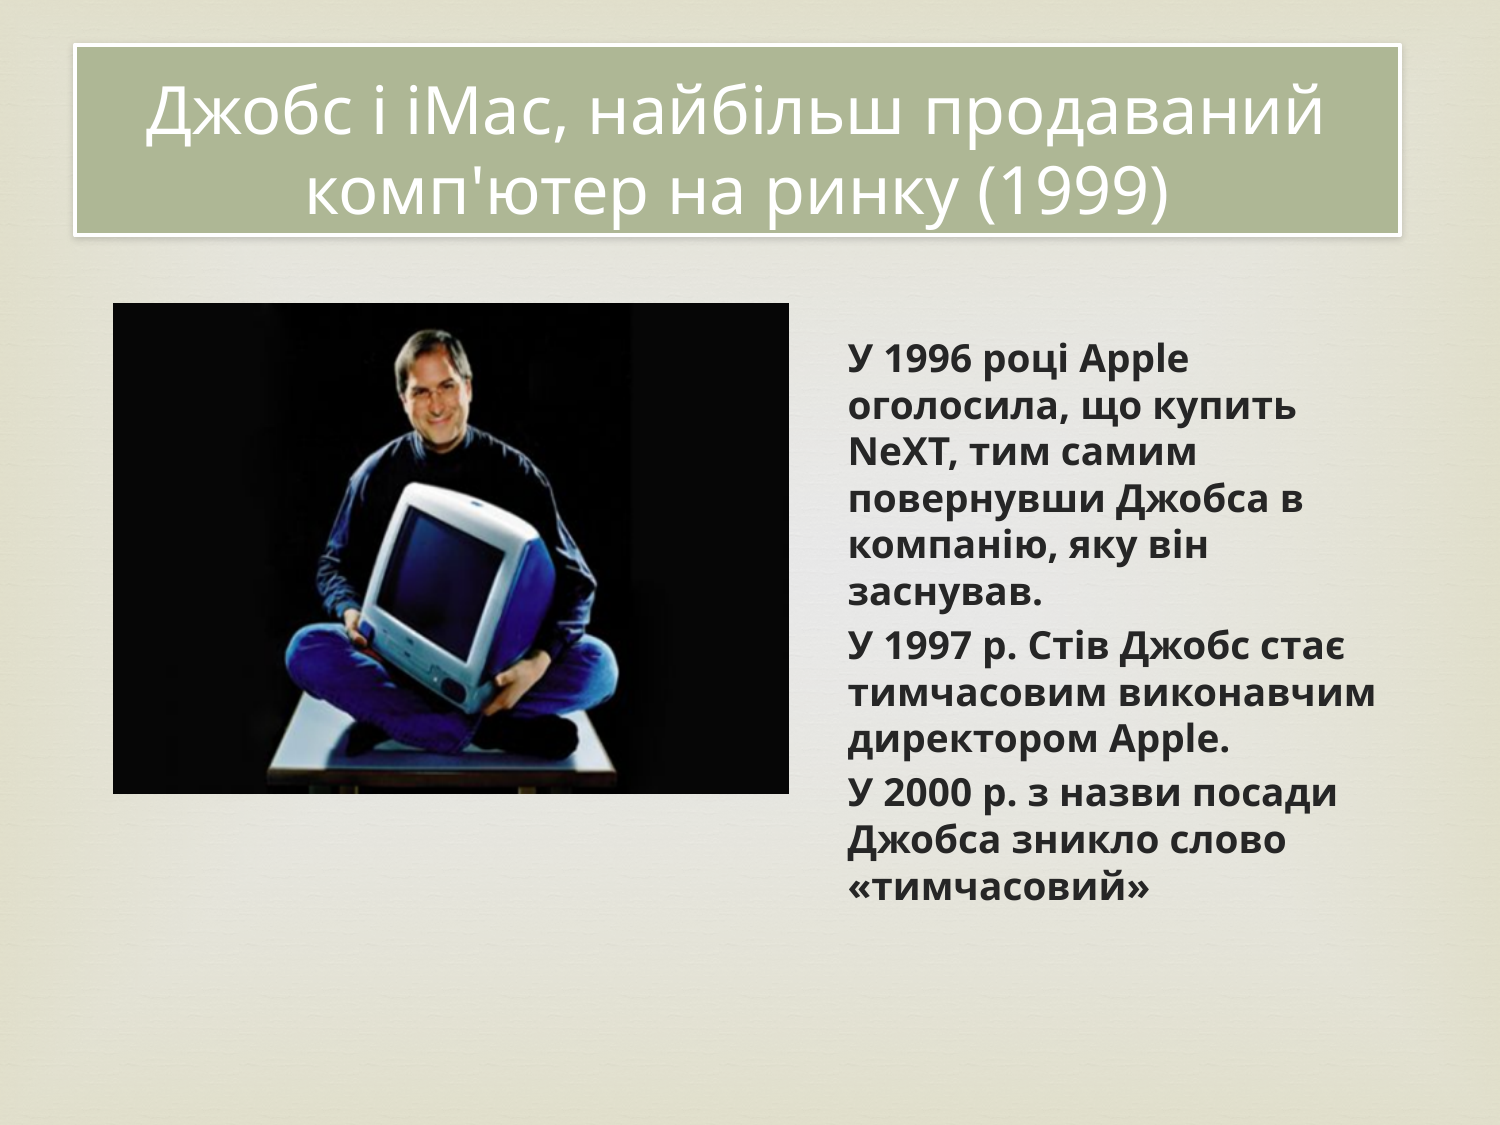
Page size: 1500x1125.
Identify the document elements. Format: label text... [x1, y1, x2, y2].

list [112, 302, 790, 794]
list У 1996 році Apple оголосила, що купить NeXT, тим самим повернувши Джобса в компанію, яку він заснував. У 1997 р. Стів Джобс стає тимчасовим виконавчим директором Apple. У 2000 р. з назви посади Джобса зникло слово «тимчасовий» [832, 326, 1393, 929]
title Джобс і iMac, найбільш продаваний комп'ютер на ринку (1999) [73, 43, 1402, 237]
